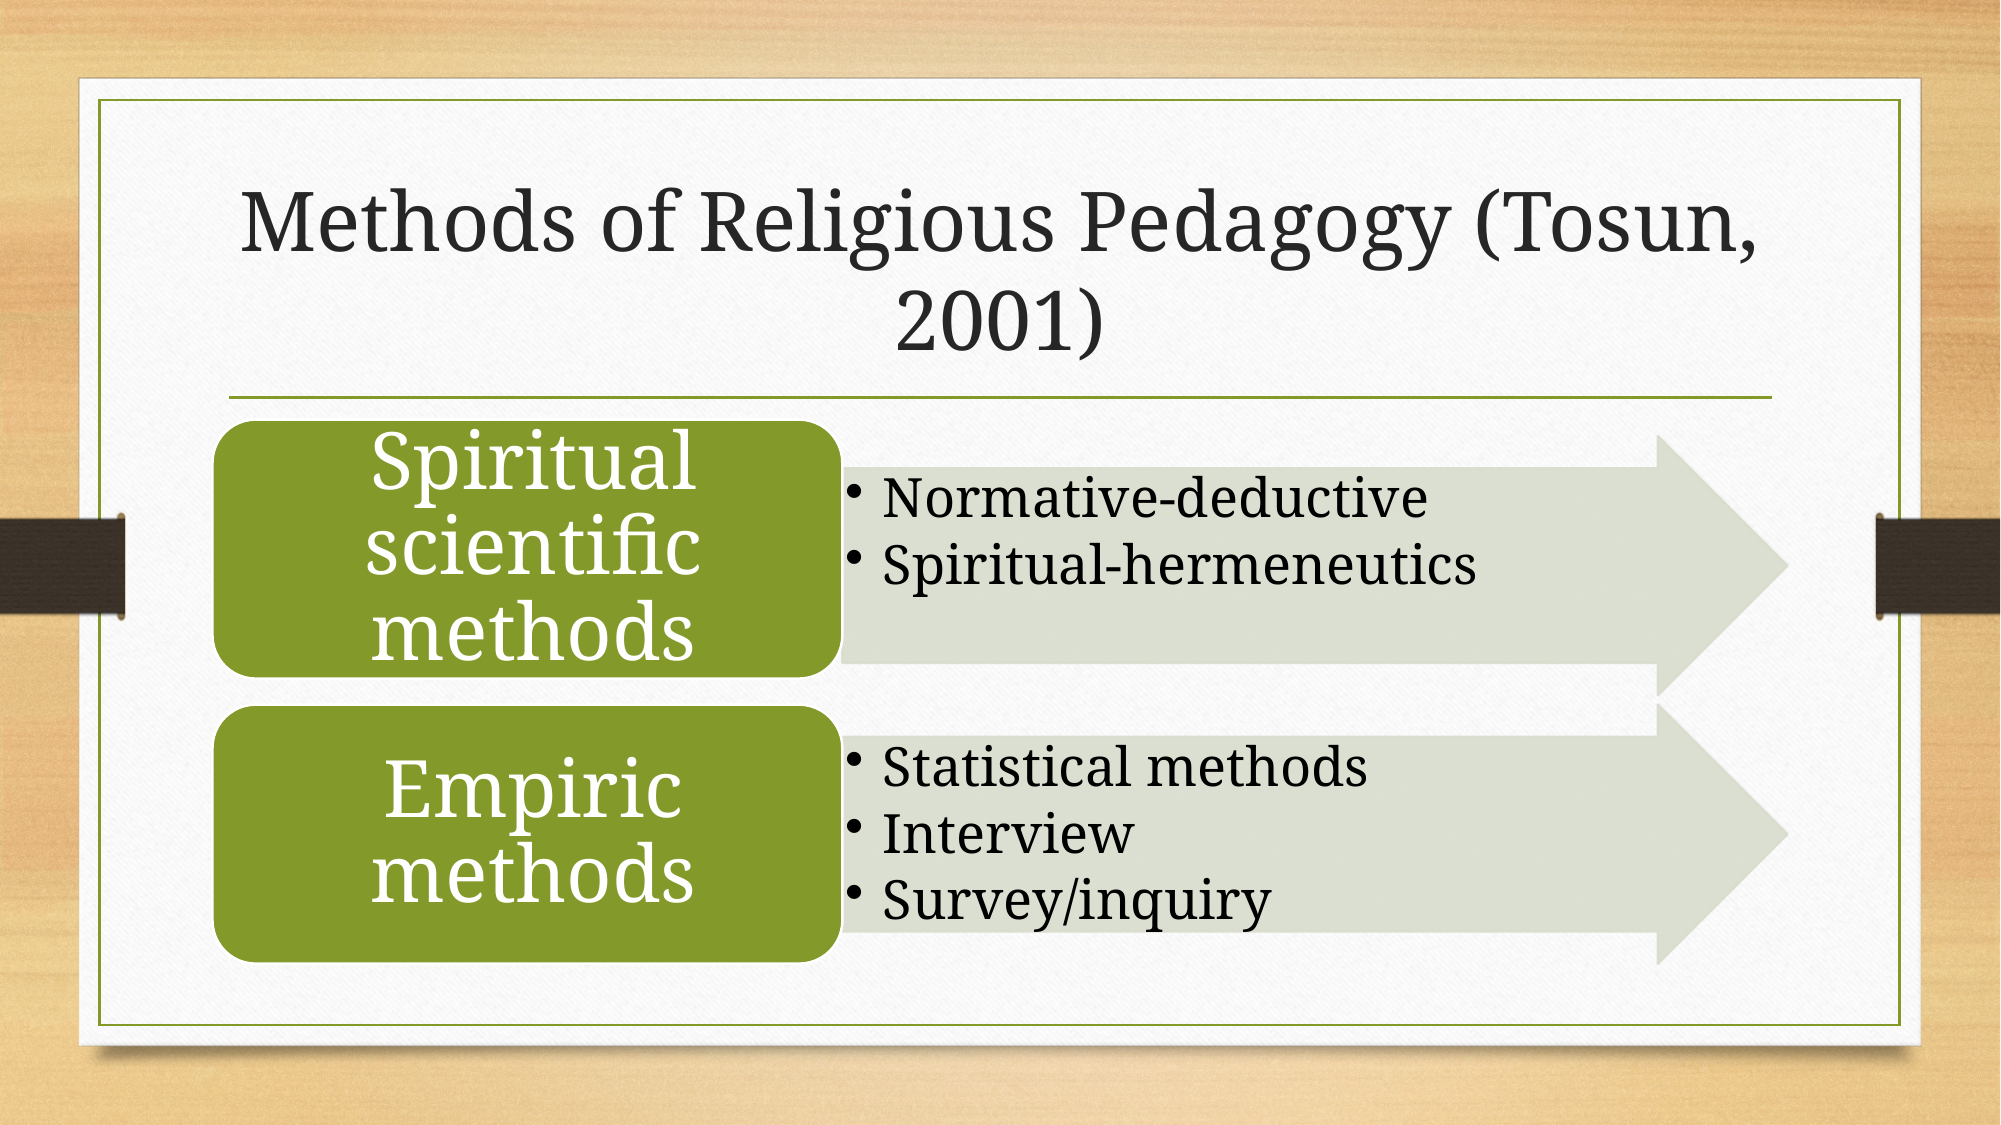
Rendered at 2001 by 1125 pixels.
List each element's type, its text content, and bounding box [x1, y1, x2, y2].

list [212, 419, 1788, 964]
picture [0, 0, 2001, 1125]
title Methods of Religious Pedagogy (Tosun, 2001) [212, 161, 1788, 375]
